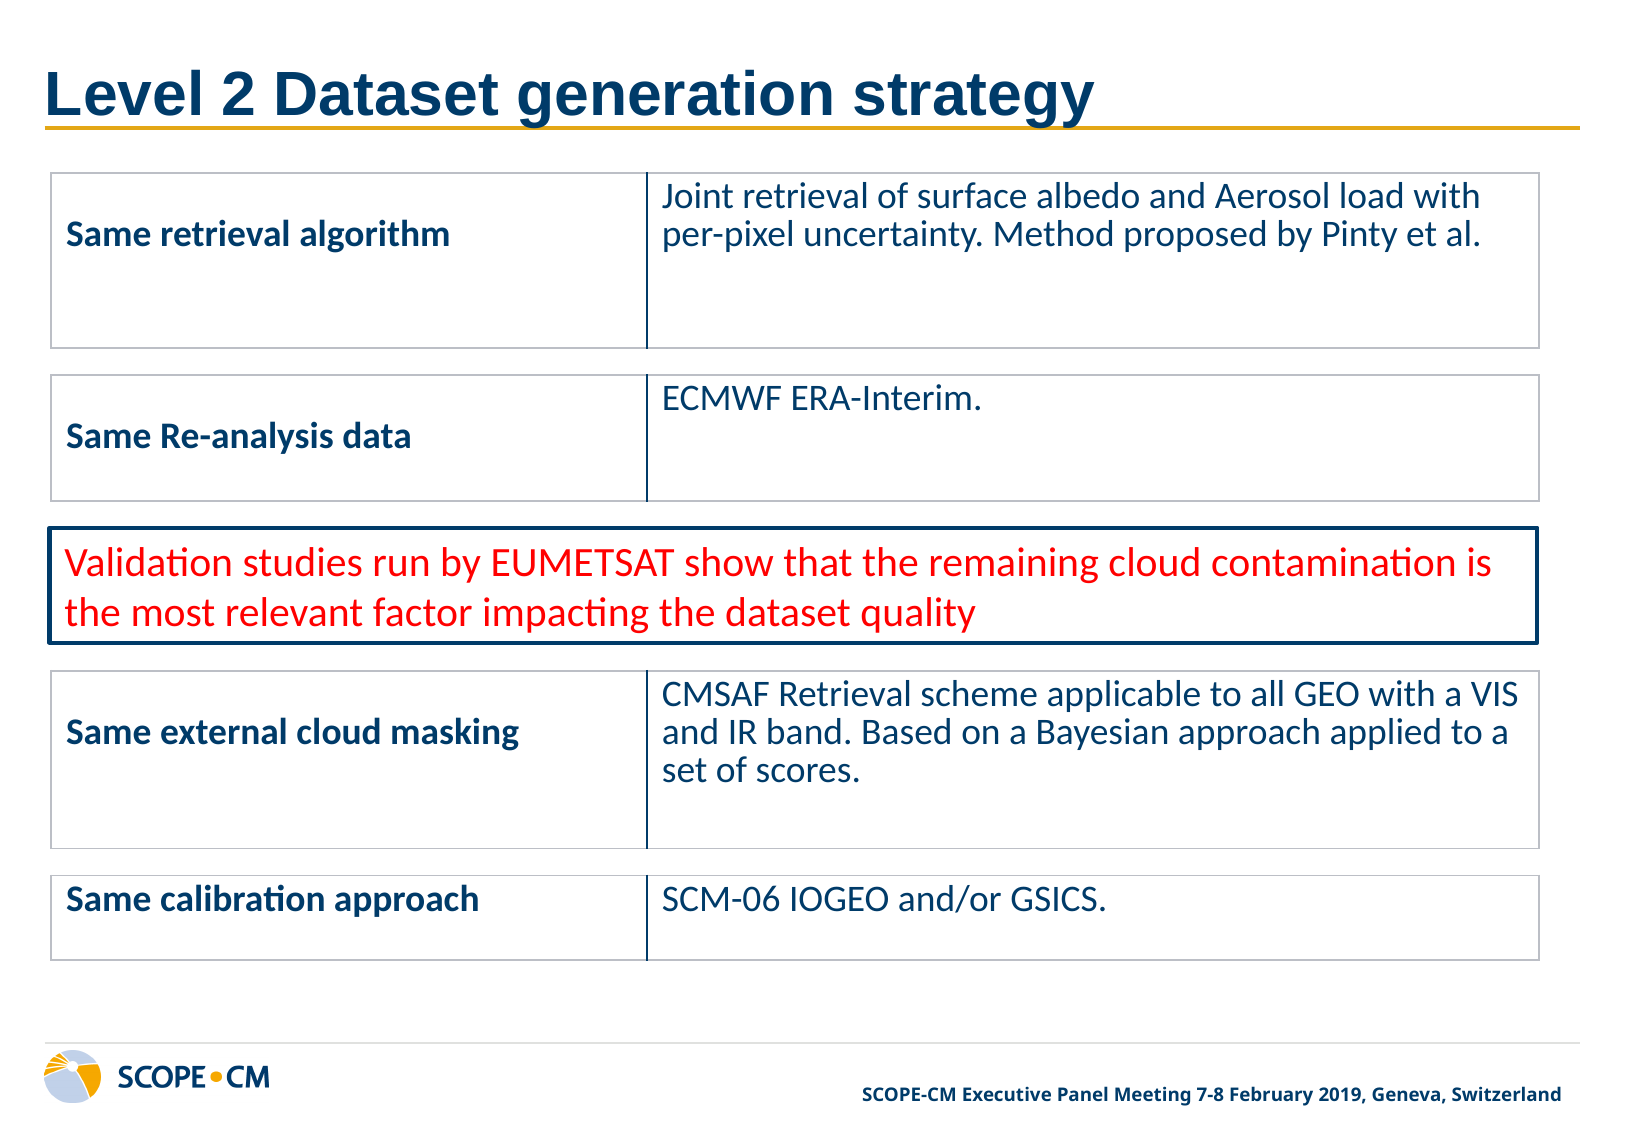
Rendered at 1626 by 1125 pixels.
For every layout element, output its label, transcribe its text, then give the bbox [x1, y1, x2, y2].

picture [44, 1050, 269, 1103]
table_header Same Re-analysis data [52, 376, 646, 500]
table_header Same retrieval algorithm [52, 174, 646, 347]
table_header Same external cloud masking [52, 672, 646, 848]
table_header Joint retrieval of surface albedo and Aerosol load with per-pixel uncertainty. Method proposed by Pinty et al. [648, 174, 1538, 347]
table_header CMSAF Retrieval scheme applicable to all GEO with a VIS and IR band. Based on a Bayesian approach applied to a set of scores. [648, 672, 1538, 848]
table_header Same calibration approach [52, 876, 646, 959]
table_header ECMWF ERA-Interim. [648, 376, 1538, 500]
title Level 2 Dataset generation strategy [44, 9, 1523, 129]
table_header SCM-06 IOGEO and/or GSICS. [648, 876, 1538, 959]
text_box Validation studies run by EUMETSAT show that the remaining cloud contamination is the most relevant factor impacting the dataset quality [47, 526, 1539, 645]
